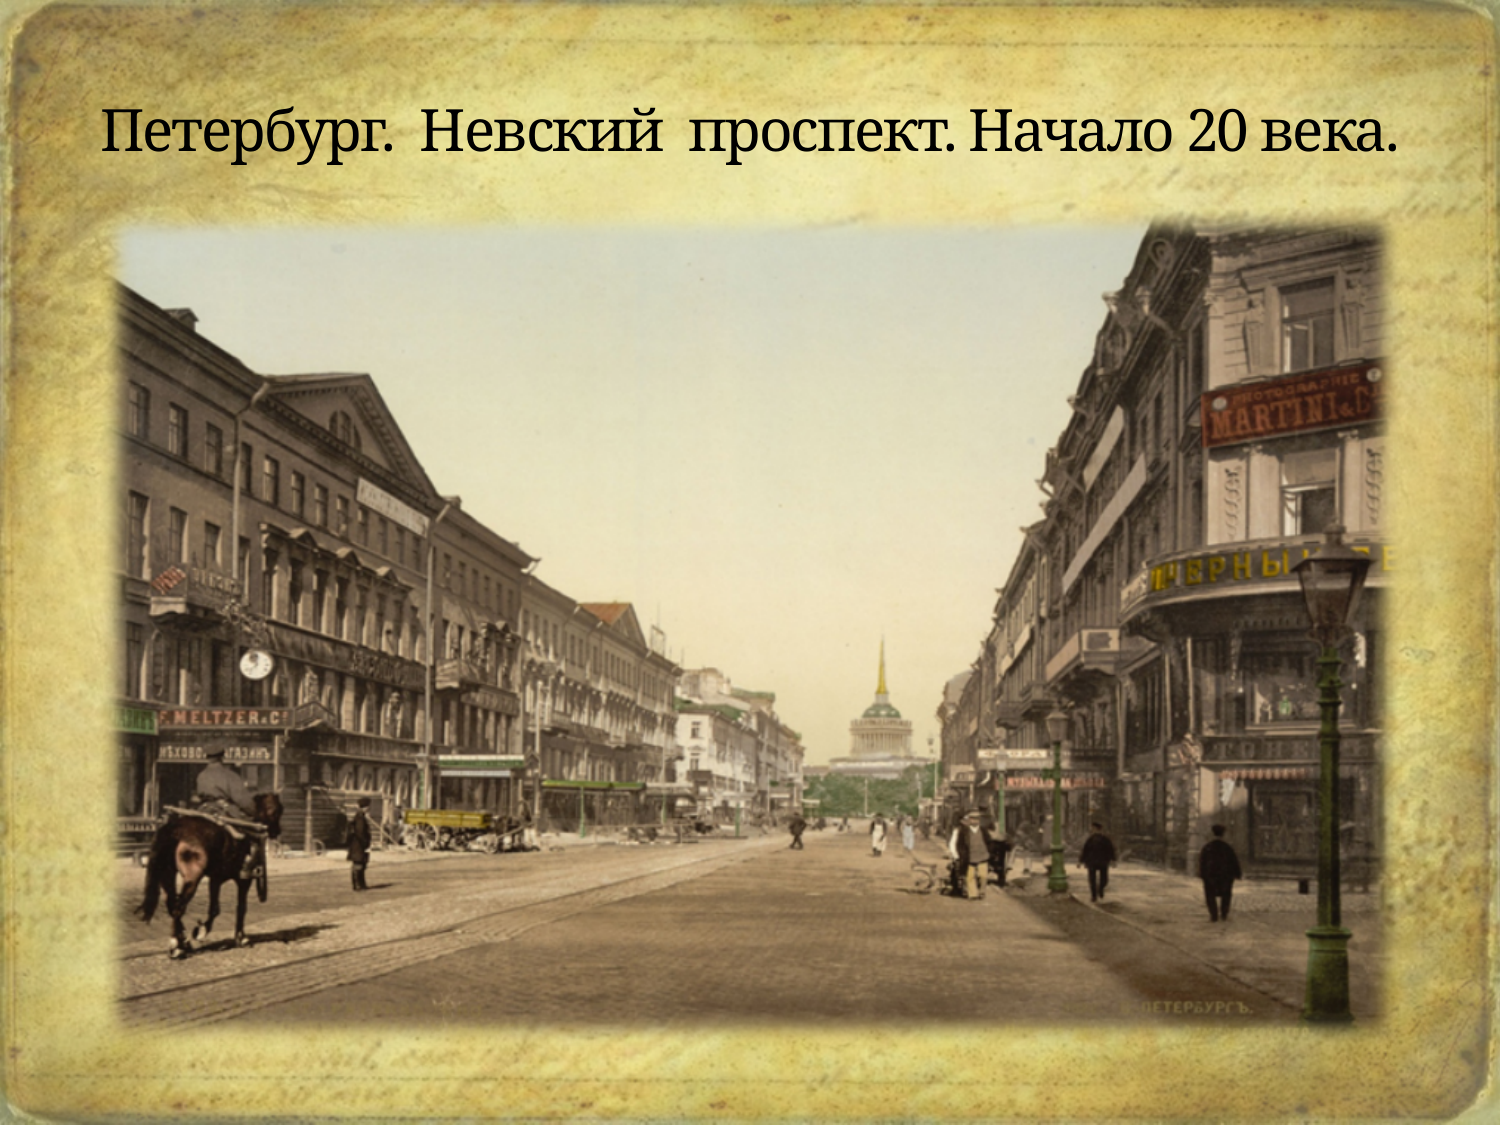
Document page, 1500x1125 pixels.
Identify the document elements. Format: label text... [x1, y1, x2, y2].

title Петербург. Невский проспект. Начало 20 века. [74, 30, 1425, 170]
picture [0, 0, 1500, 1125]
